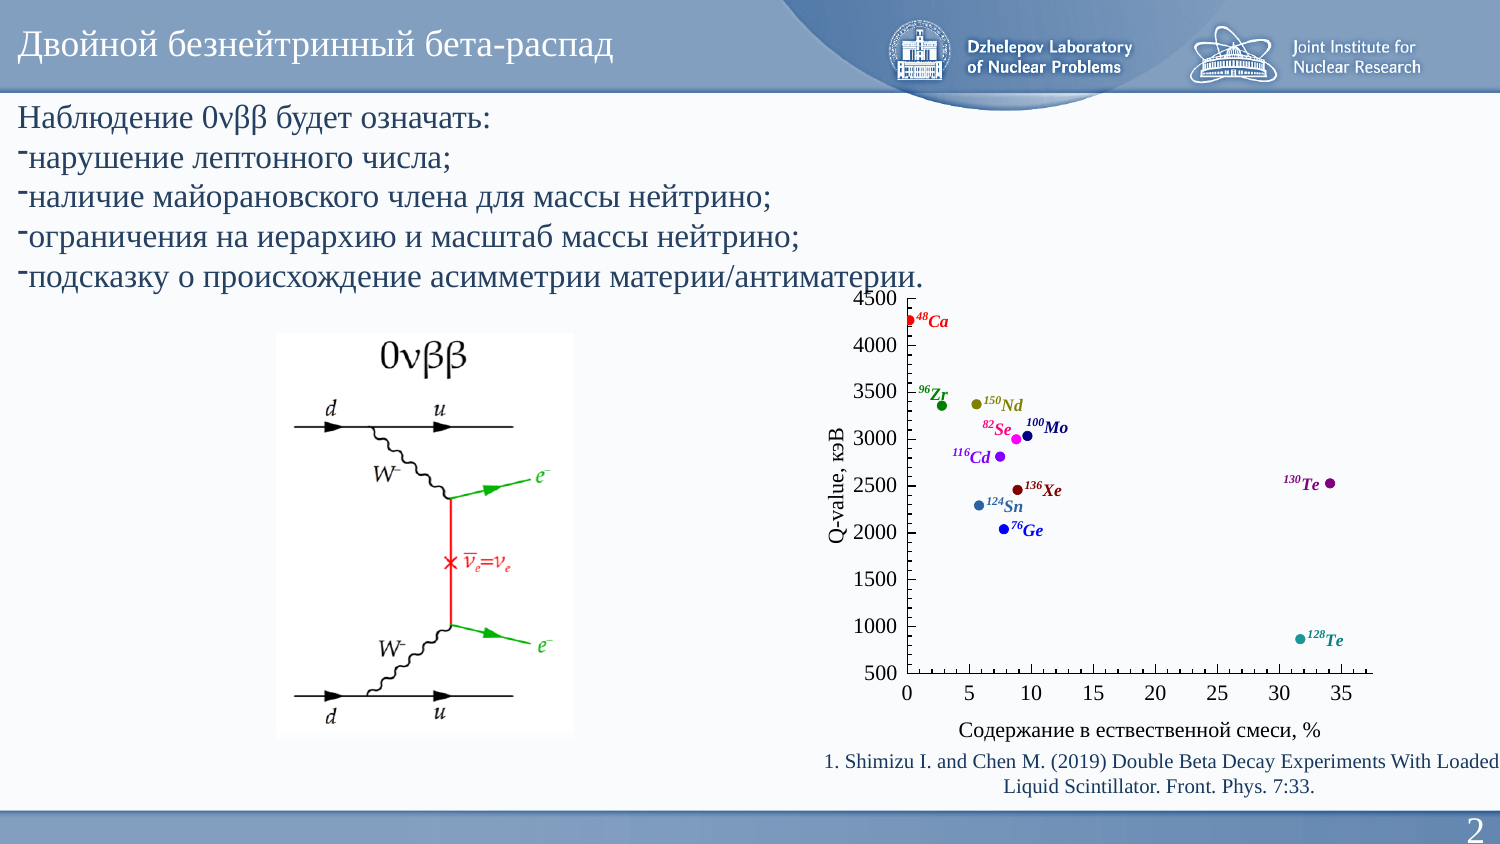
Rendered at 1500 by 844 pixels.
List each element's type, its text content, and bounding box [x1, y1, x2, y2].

picture [275, 333, 575, 741]
text_box Двойной безнейтринный бета-распад [17, 13, 786, 73]
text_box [785, 237, 1469, 762]
text_box Наблюдение 0νββ будет означать: нарушение лептонного числа; наличие майорановского члена для массы нейтрино; ограничения на иерархию и масштаб массы нейтрино; подсказку о происхождение асимметрии материи/антиматерии. [2, 87, 1374, 302]
text_box 2 [1149, 811, 1500, 844]
text_box 1. Shimizu I. and Chen M. (2019) Double Beta Decay Experiments With Loaded Liquid Scintillator. Front. Phys. 7:33. [809, 740, 1500, 806]
